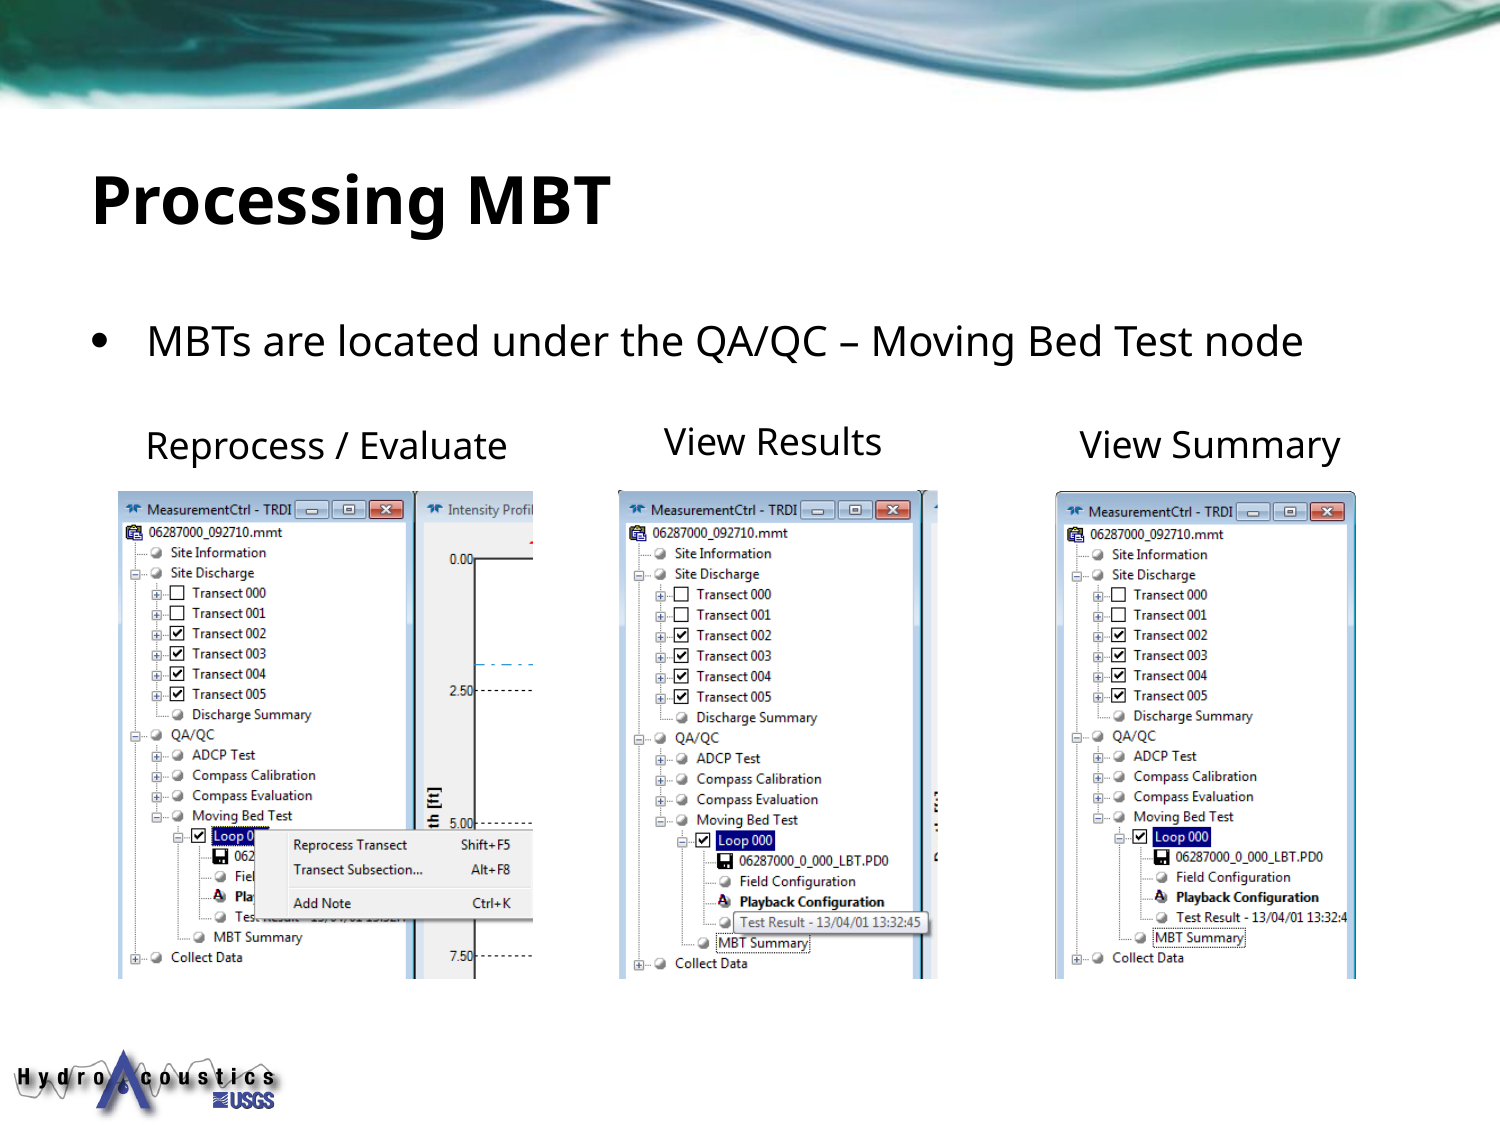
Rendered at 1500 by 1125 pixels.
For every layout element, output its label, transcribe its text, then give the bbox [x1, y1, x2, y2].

picture [617, 490, 938, 979]
title Processing MBT [75, 149, 1425, 299]
list MBTs are located under the QA/QC – Moving Bed Test node [75, 299, 1425, 1005]
text_box Reprocess / Evaluate [130, 414, 524, 475]
picture [0, 0, 1500, 109]
text_box View Summary [1064, 413, 1357, 473]
picture [1055, 490, 1356, 979]
text_box View Results [648, 410, 898, 470]
picture [117, 490, 533, 979]
picture [12, 1043, 289, 1125]
